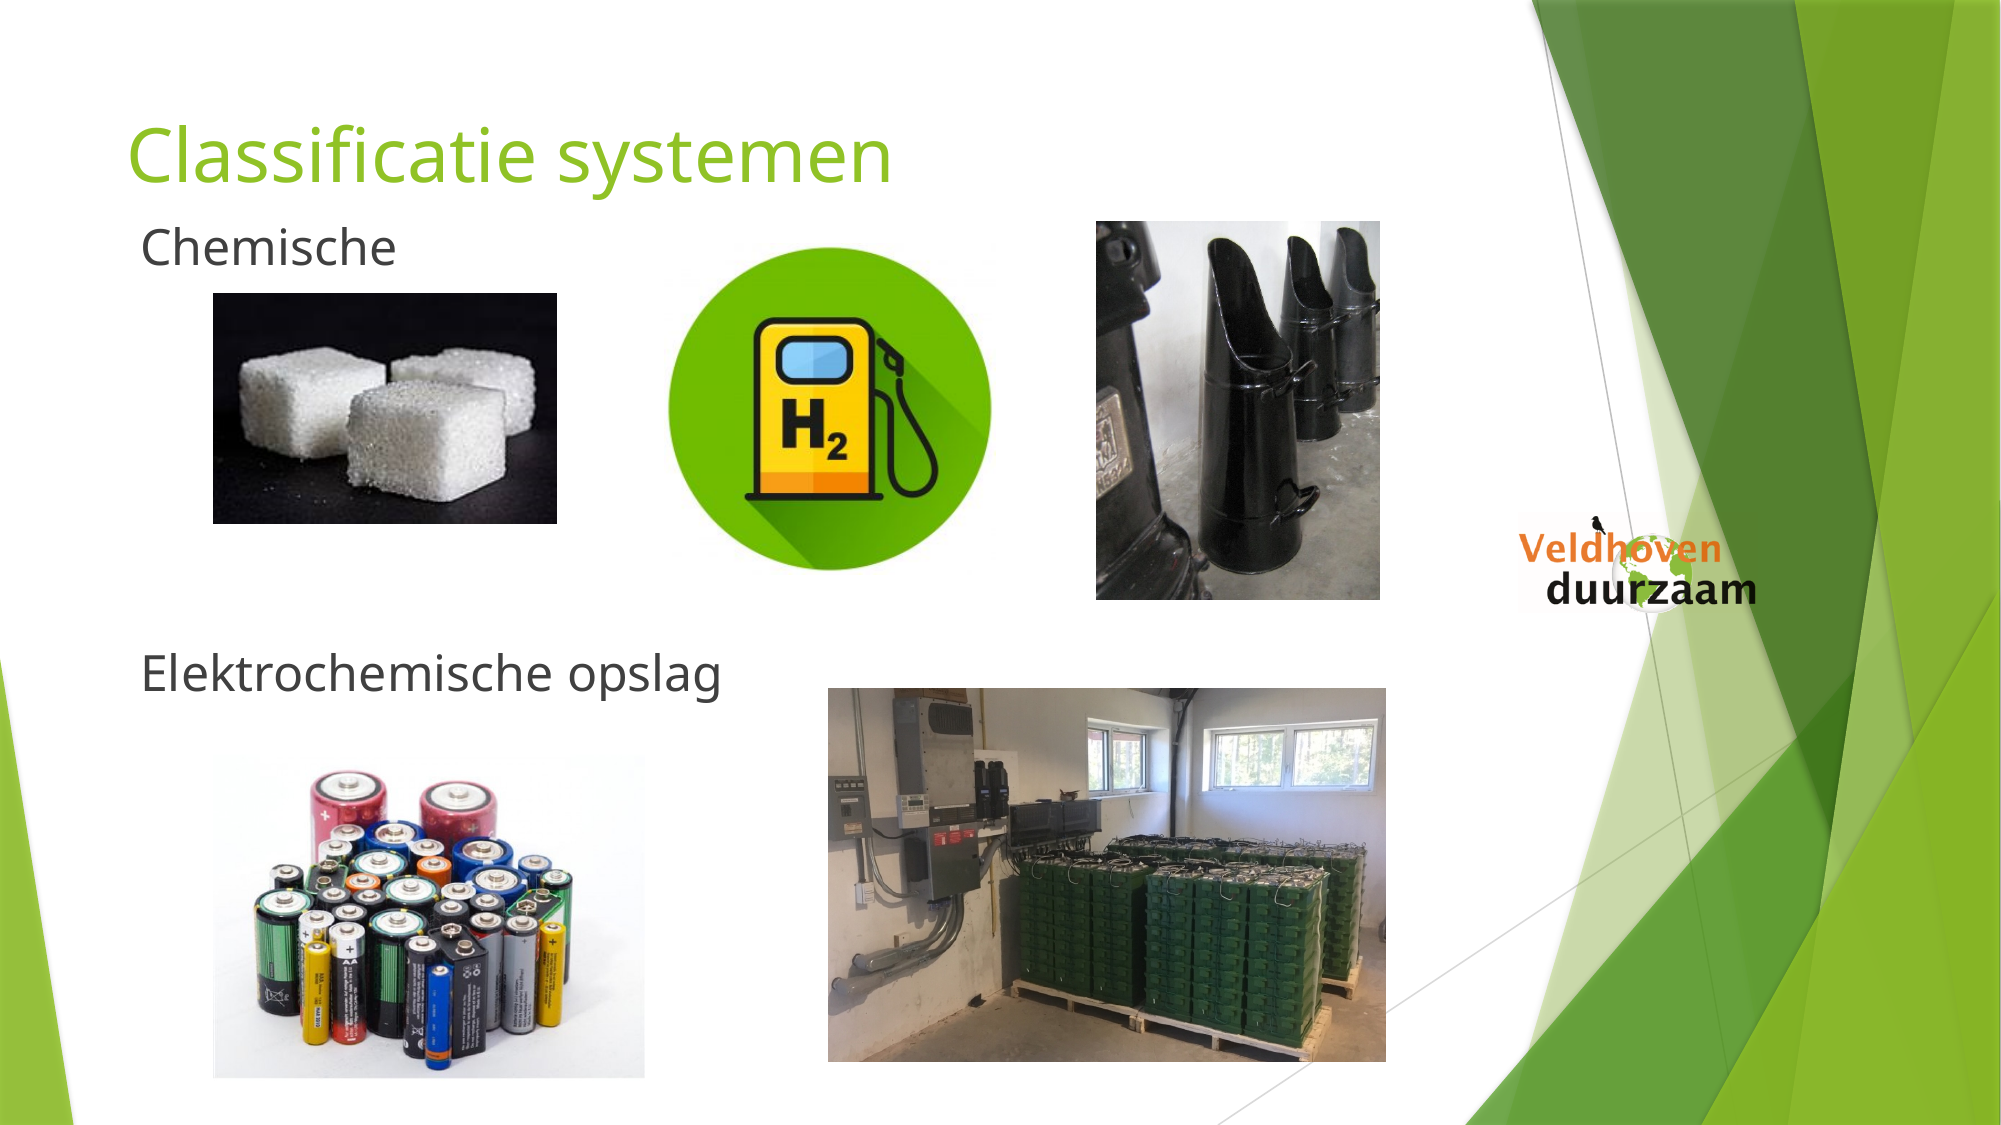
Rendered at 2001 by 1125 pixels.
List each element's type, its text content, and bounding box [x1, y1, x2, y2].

list Chemische Elektrochemische opslag [125, 208, 1536, 787]
picture [1517, 512, 1759, 613]
picture [664, 242, 997, 575]
title Classificatie systemen [111, 99, 1522, 317]
picture [212, 700, 645, 1125]
picture [827, 688, 1386, 1062]
picture [1096, 221, 1381, 600]
picture [212, 293, 558, 524]
